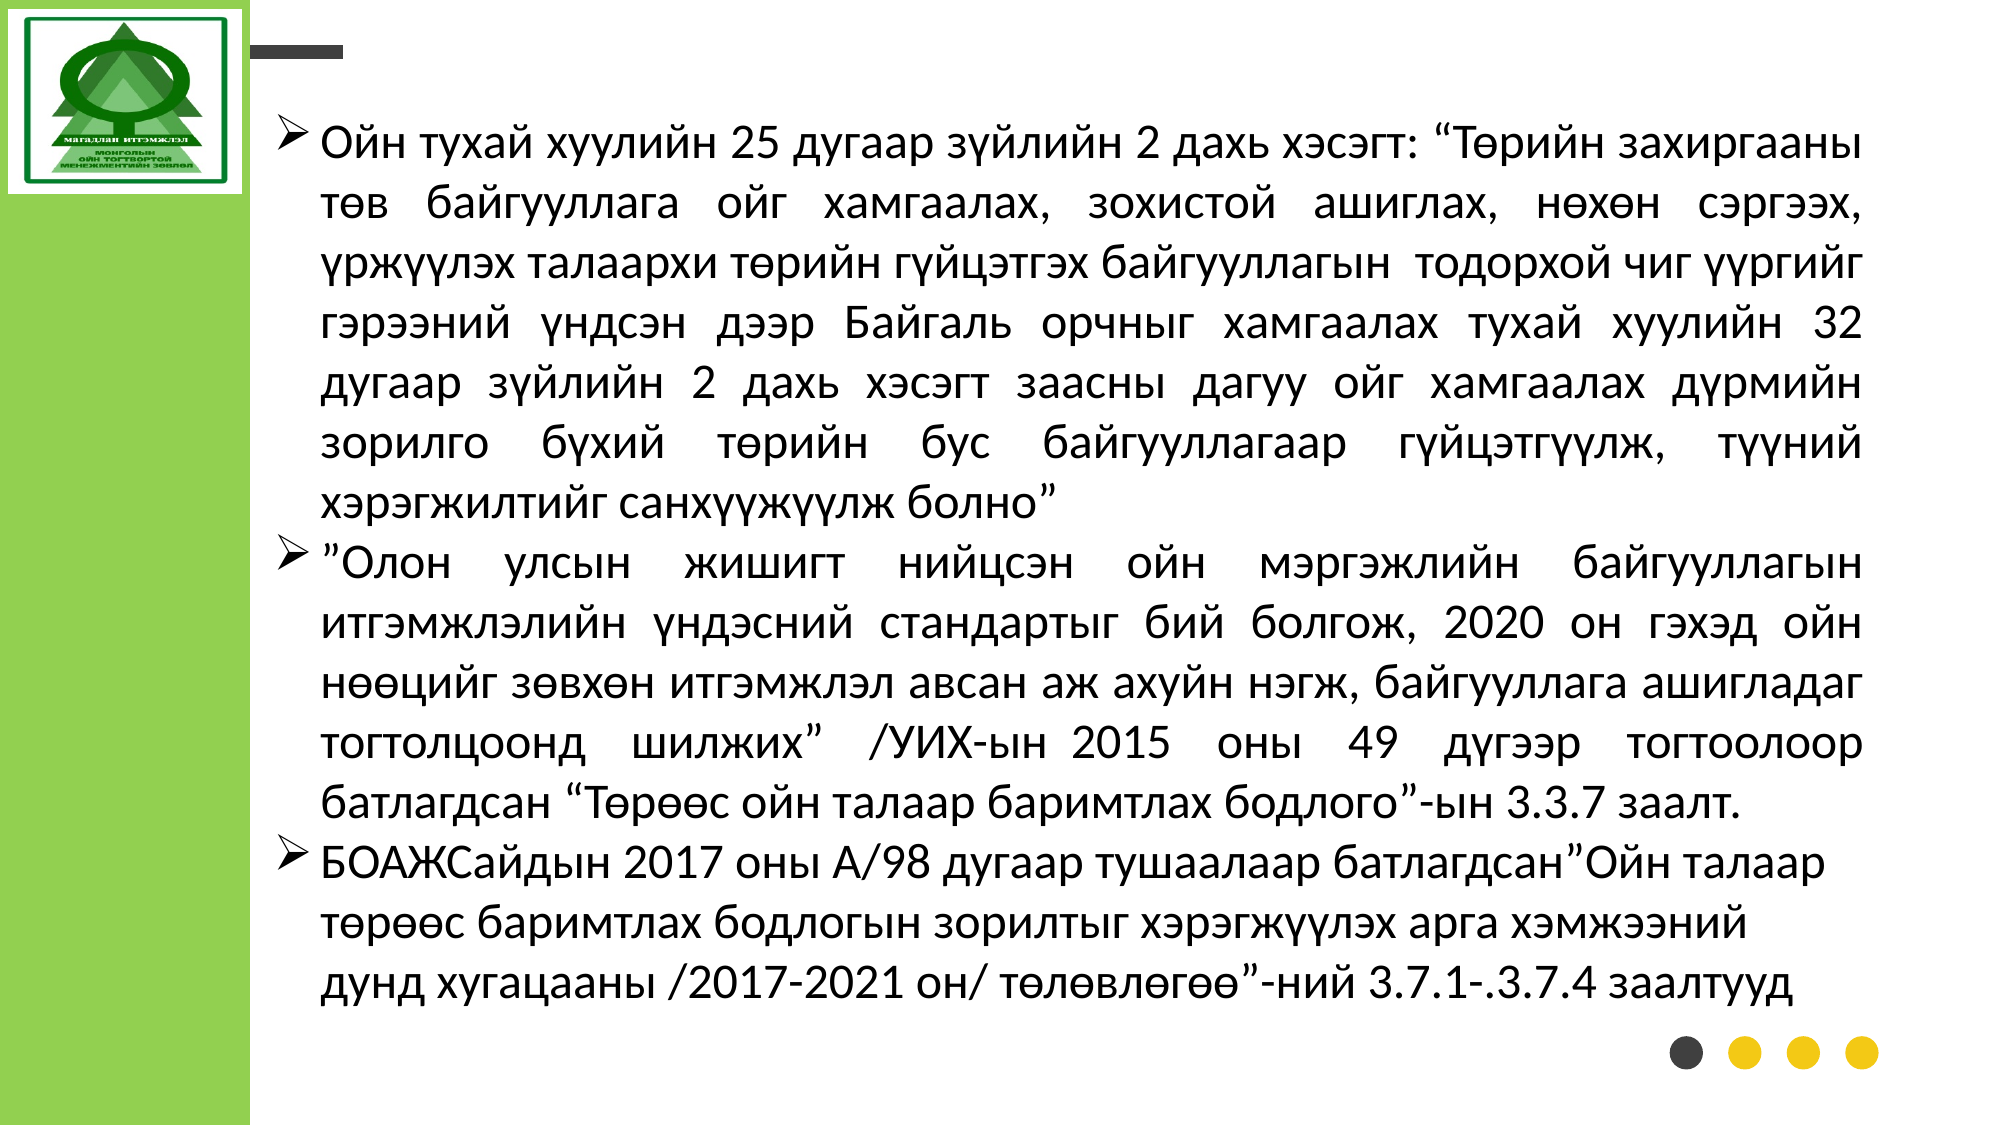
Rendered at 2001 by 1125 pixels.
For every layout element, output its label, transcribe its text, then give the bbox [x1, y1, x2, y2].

picture [8, 9, 242, 194]
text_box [1669, 1036, 1879, 1070]
text_box Ойн тухай хуулийн 25 дугаар зүйлийн 2 дахь хэсэгт: “Төрийн захиргааны төв байгууллага ойг хамгаалах, зохистой ашиглах, нөхөн сэргээх, үржүүлэх талаархи төрийн гүйцэтгэх байгууллагын тодорхой чиг үүргийг гэрээний үндсэн дээр Байгаль орчныг хамгаалах тухай хуулийн 32 дугаар зүйлийн 2 дахь хэсэгт заасны дагуу ойг хамгаалах дүрмийн зорилго бүхий төрийн бус байгууллагаар гүйцэтгүүлж, түүний хэрэгжилтийг санхүүжүүлж болно” ”Олон улсын жишигт нийцсэн ойн мэргэжлийн байгууллагын итгэмжлэлийн үндэсний стандартыг бий болгож, 2020 он гэхэд ойн нөөцийг зөвхөн итгэмжлэл авсан аж ахуйн нэгж, байгууллага ашигладаг тогтолцоонд шилжих” /УИХ-ын 2015 оны 49 дүгээр тогтоолоор батлагдсан “Төрөөс ойн талаар баримтлах бодлого”-ын 3.3.7 заалт. БОАЖСайдын 2017 оны А/98 дугаар тушаалаар батлагдсан”Ойн талаар төрөөс баримтлах бодлогын зорилтыг хэрэгжүүлэх арга хэмжээний дунд хугацааны /2017-2021 он/ төлөвлөгөө”-ний 3.7.1-.3.7.4 заалтууд [258, 101, 1879, 1125]
text_box [0, 0, 251, 1125]
